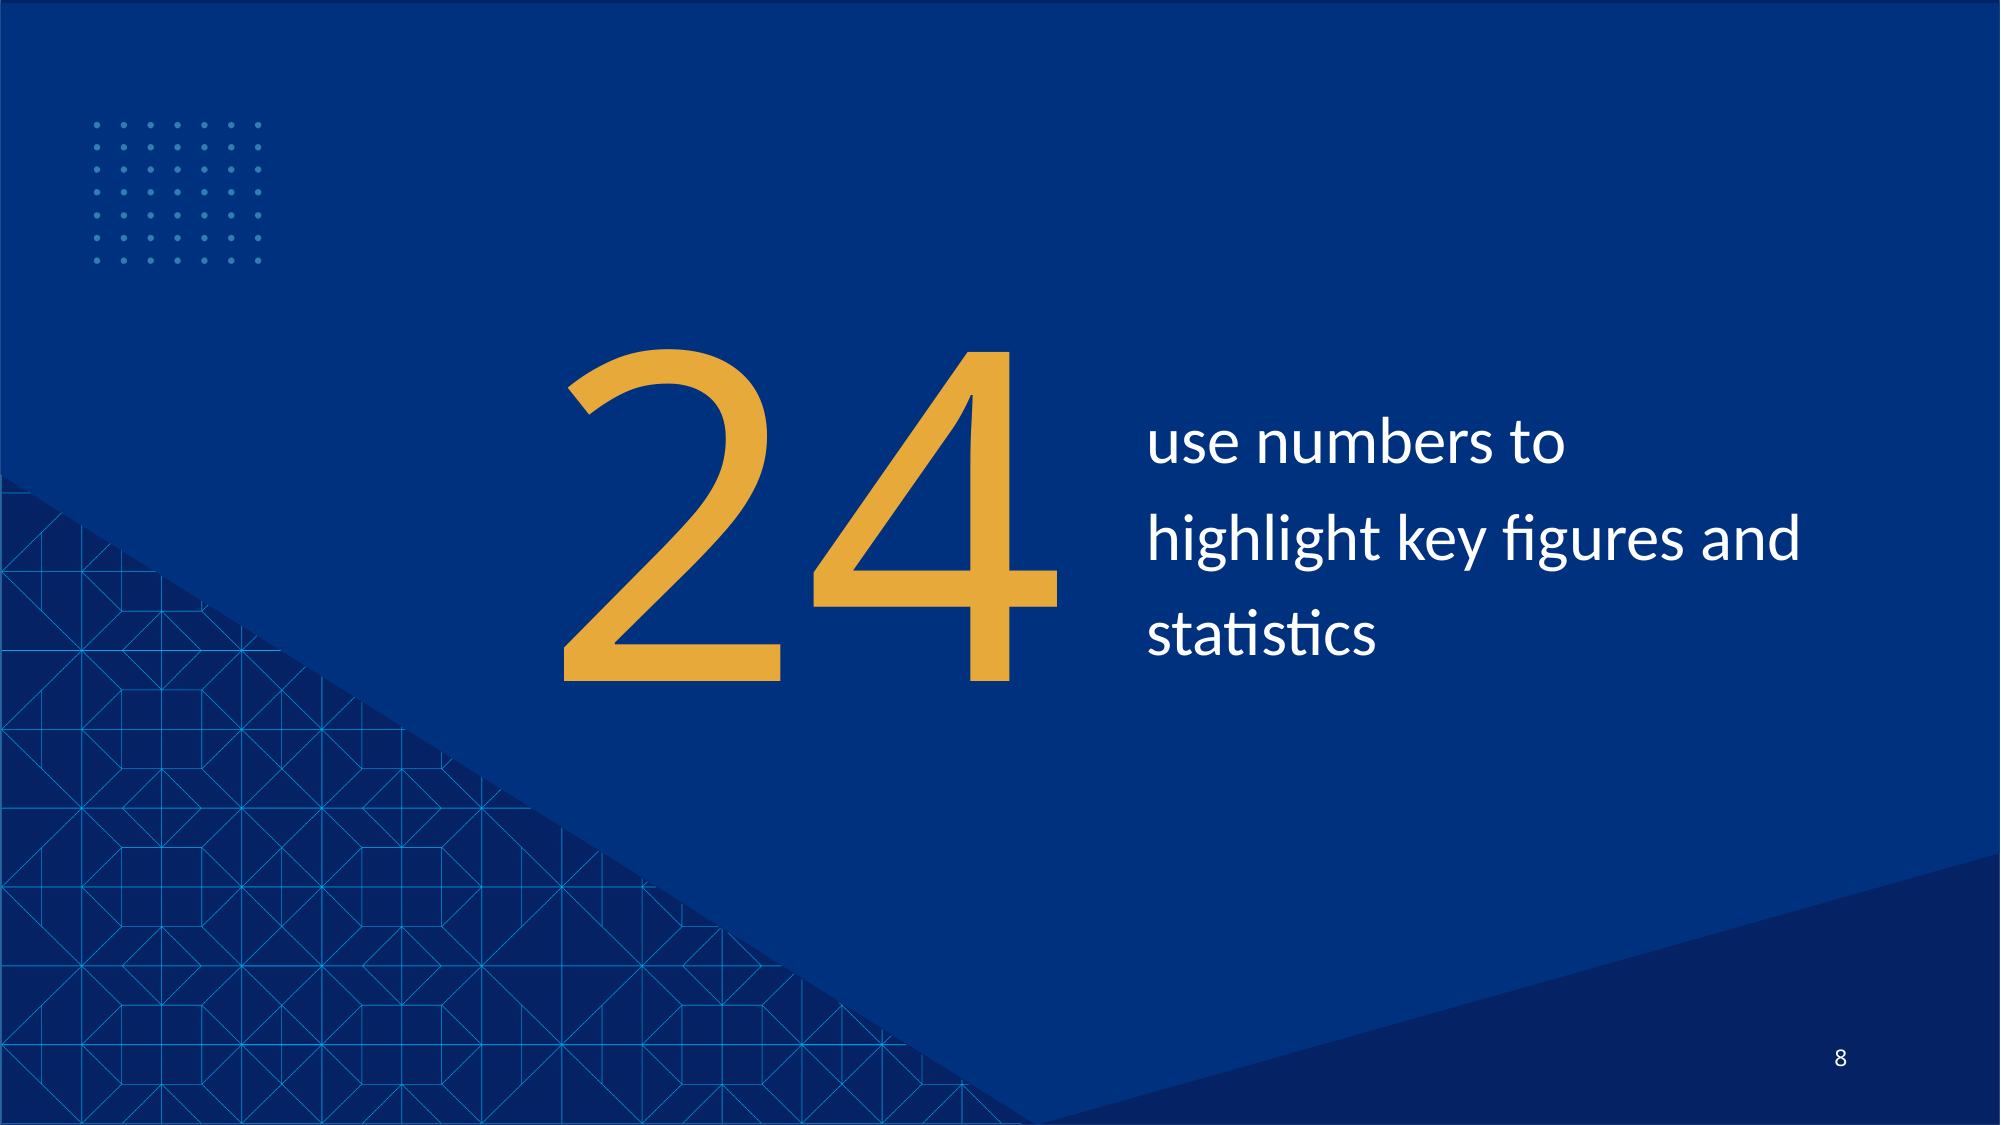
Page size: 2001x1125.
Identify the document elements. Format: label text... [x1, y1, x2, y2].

list 24 [280, 277, 1082, 787]
picture [0, 0, 2000, 1125]
slide_number 8 [1758, 1029, 1863, 1089]
list use numbers to highlight key figures and statistics [1131, 373, 1828, 664]
